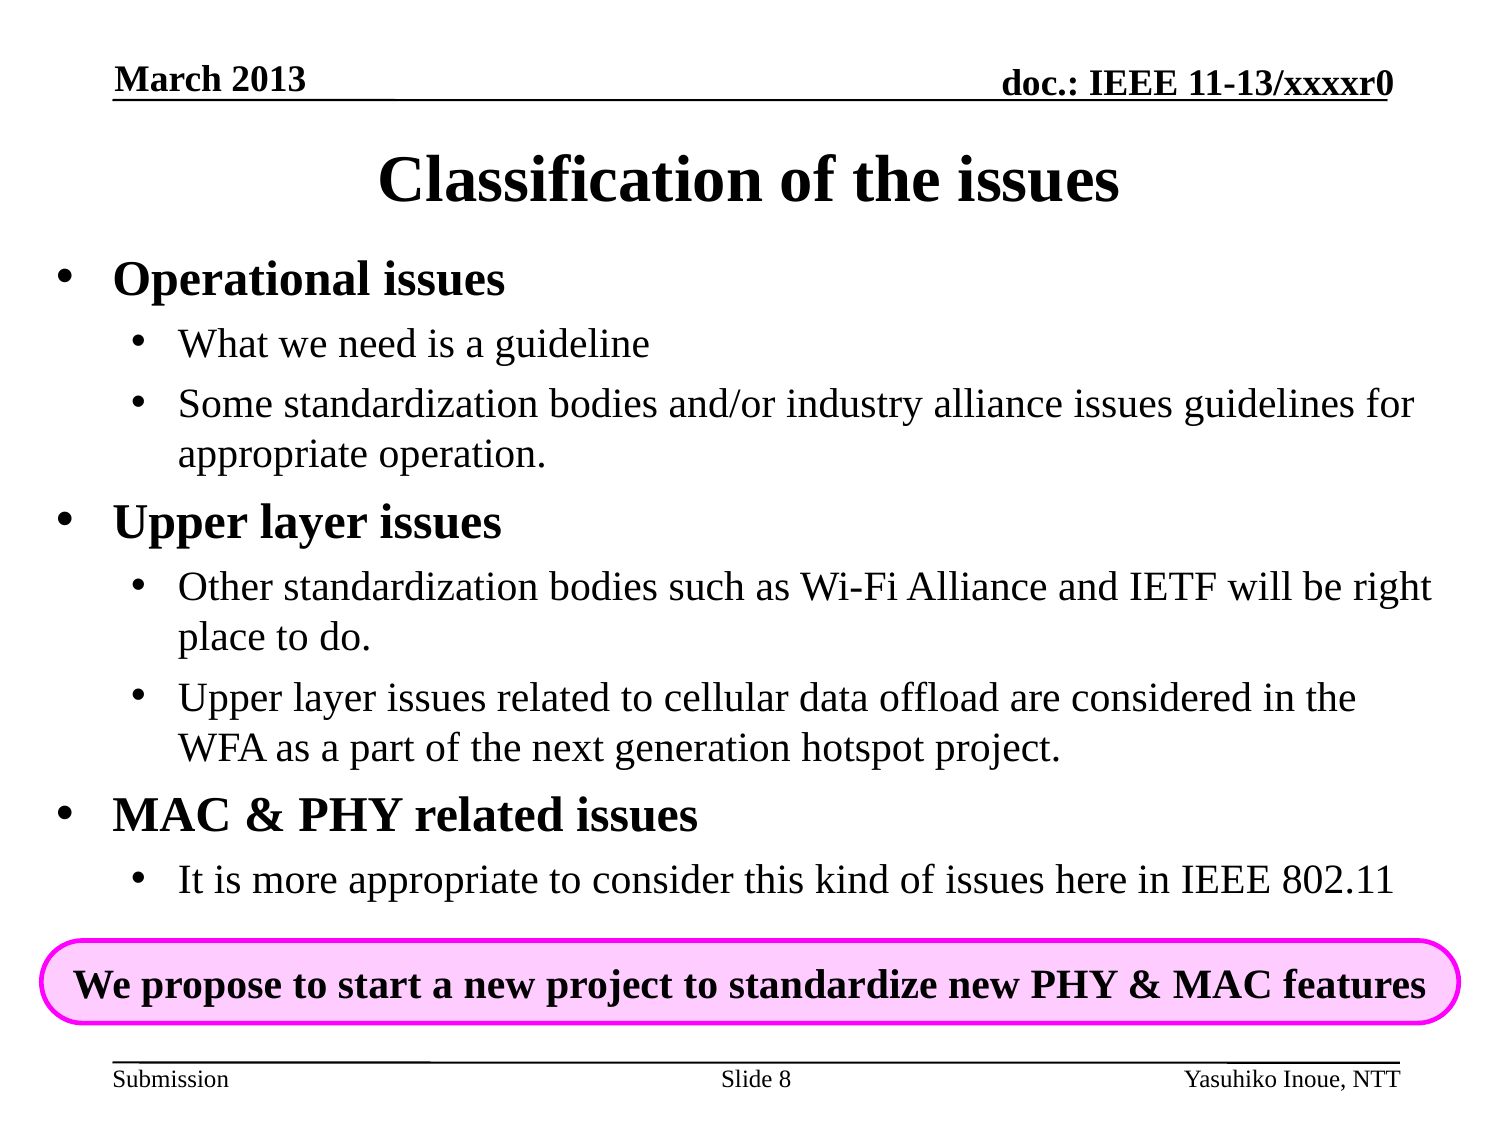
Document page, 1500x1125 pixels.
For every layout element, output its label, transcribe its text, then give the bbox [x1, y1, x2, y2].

title Classification of the issues [112, 112, 1388, 237]
text_box We propose to start a new project to standardize new PHY & MAC features [41, 940, 1459, 1024]
list Operational issues What we need is a guideline Some standardization bodies and/or industry alliance issues guidelines for appropriate operation. Upper layer issues Other standardization bodies such as Wi-Fi Alliance and IETF will be right place to do. Upper layer issues related to cellular data offload are considered in the WFA as a part of the next generation hotspot project. MAC & PHY related issues It is more appropriate to consider this kind of issues here in IEEE 802.11 [40, 237, 1459, 947]
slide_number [114, 54, 423, 100]
footer Yasuhiko Inoue, NTT [878, 1061, 1402, 1093]
slide_number Slide 8 [712, 1061, 800, 1123]
